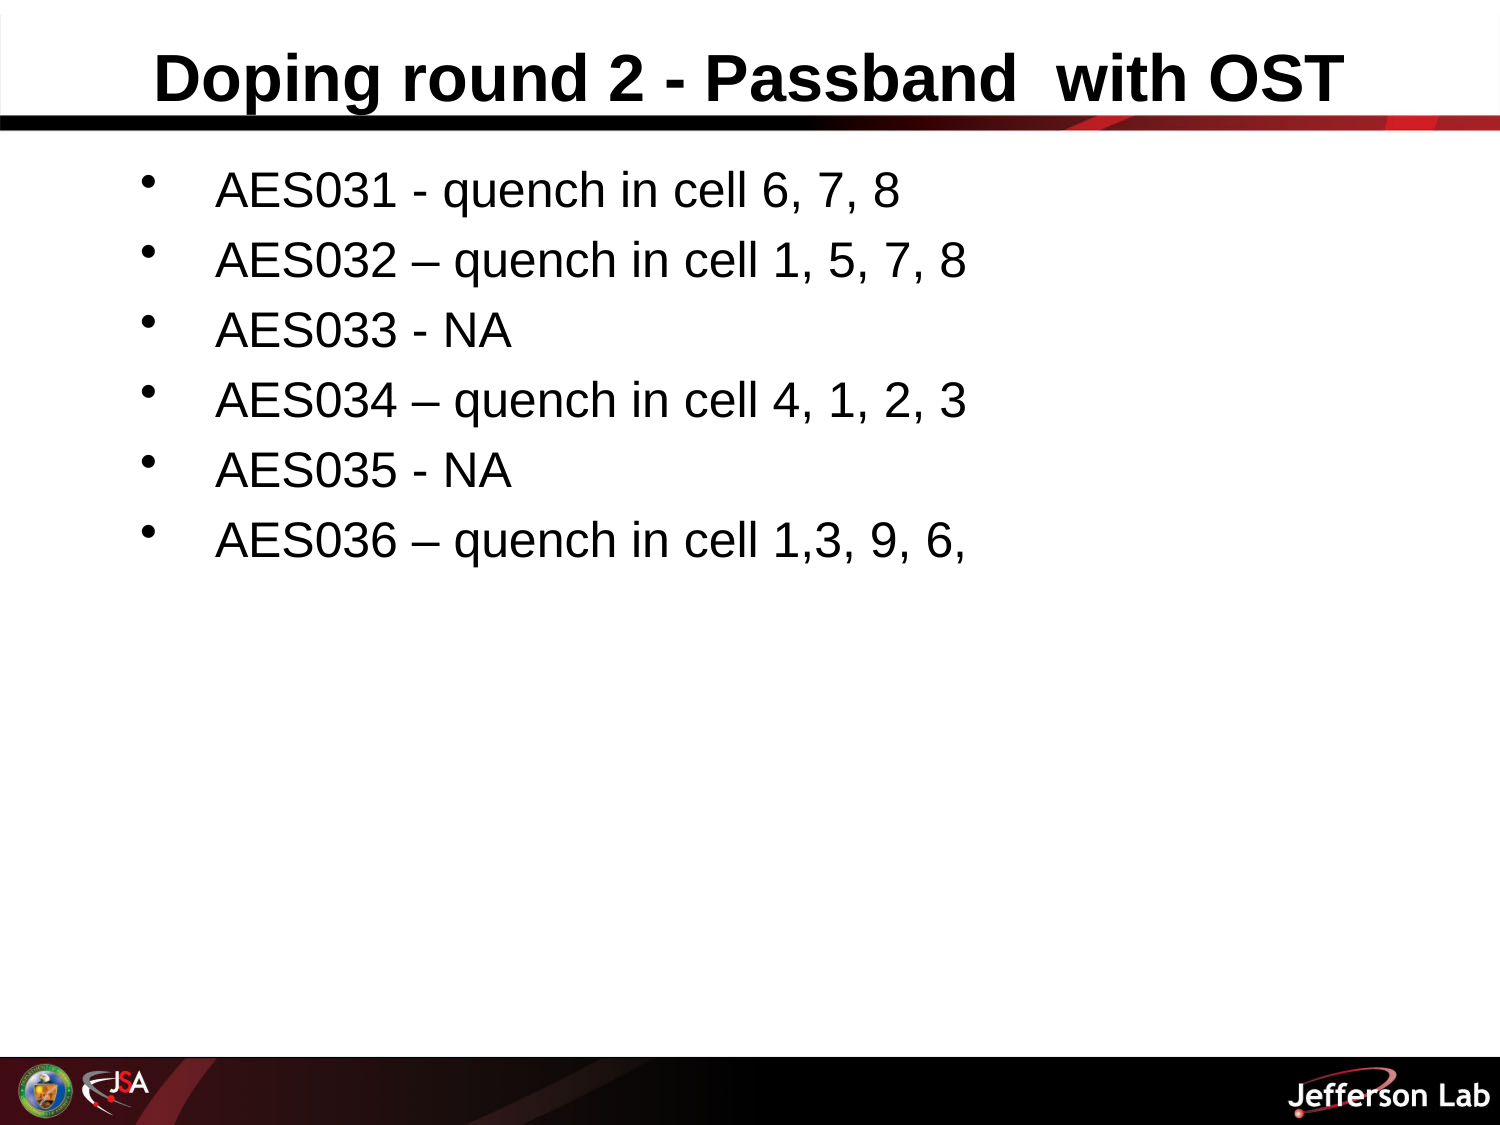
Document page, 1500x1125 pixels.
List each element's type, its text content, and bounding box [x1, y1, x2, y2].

list AES031 - quench in cell 6, 7, 8 AES032 – quench in cell 1, 5, 7, 8 AES033 - NA AES034 – quench in cell 4, 1, 2, 3 AES035 - NA AES036 – quench in cell 1,3, 9, 6, [124, 149, 1401, 1026]
picture [0, 0, 1500, 1125]
title Doping round 2 - Passband with OST [112, 0, 1388, 151]
